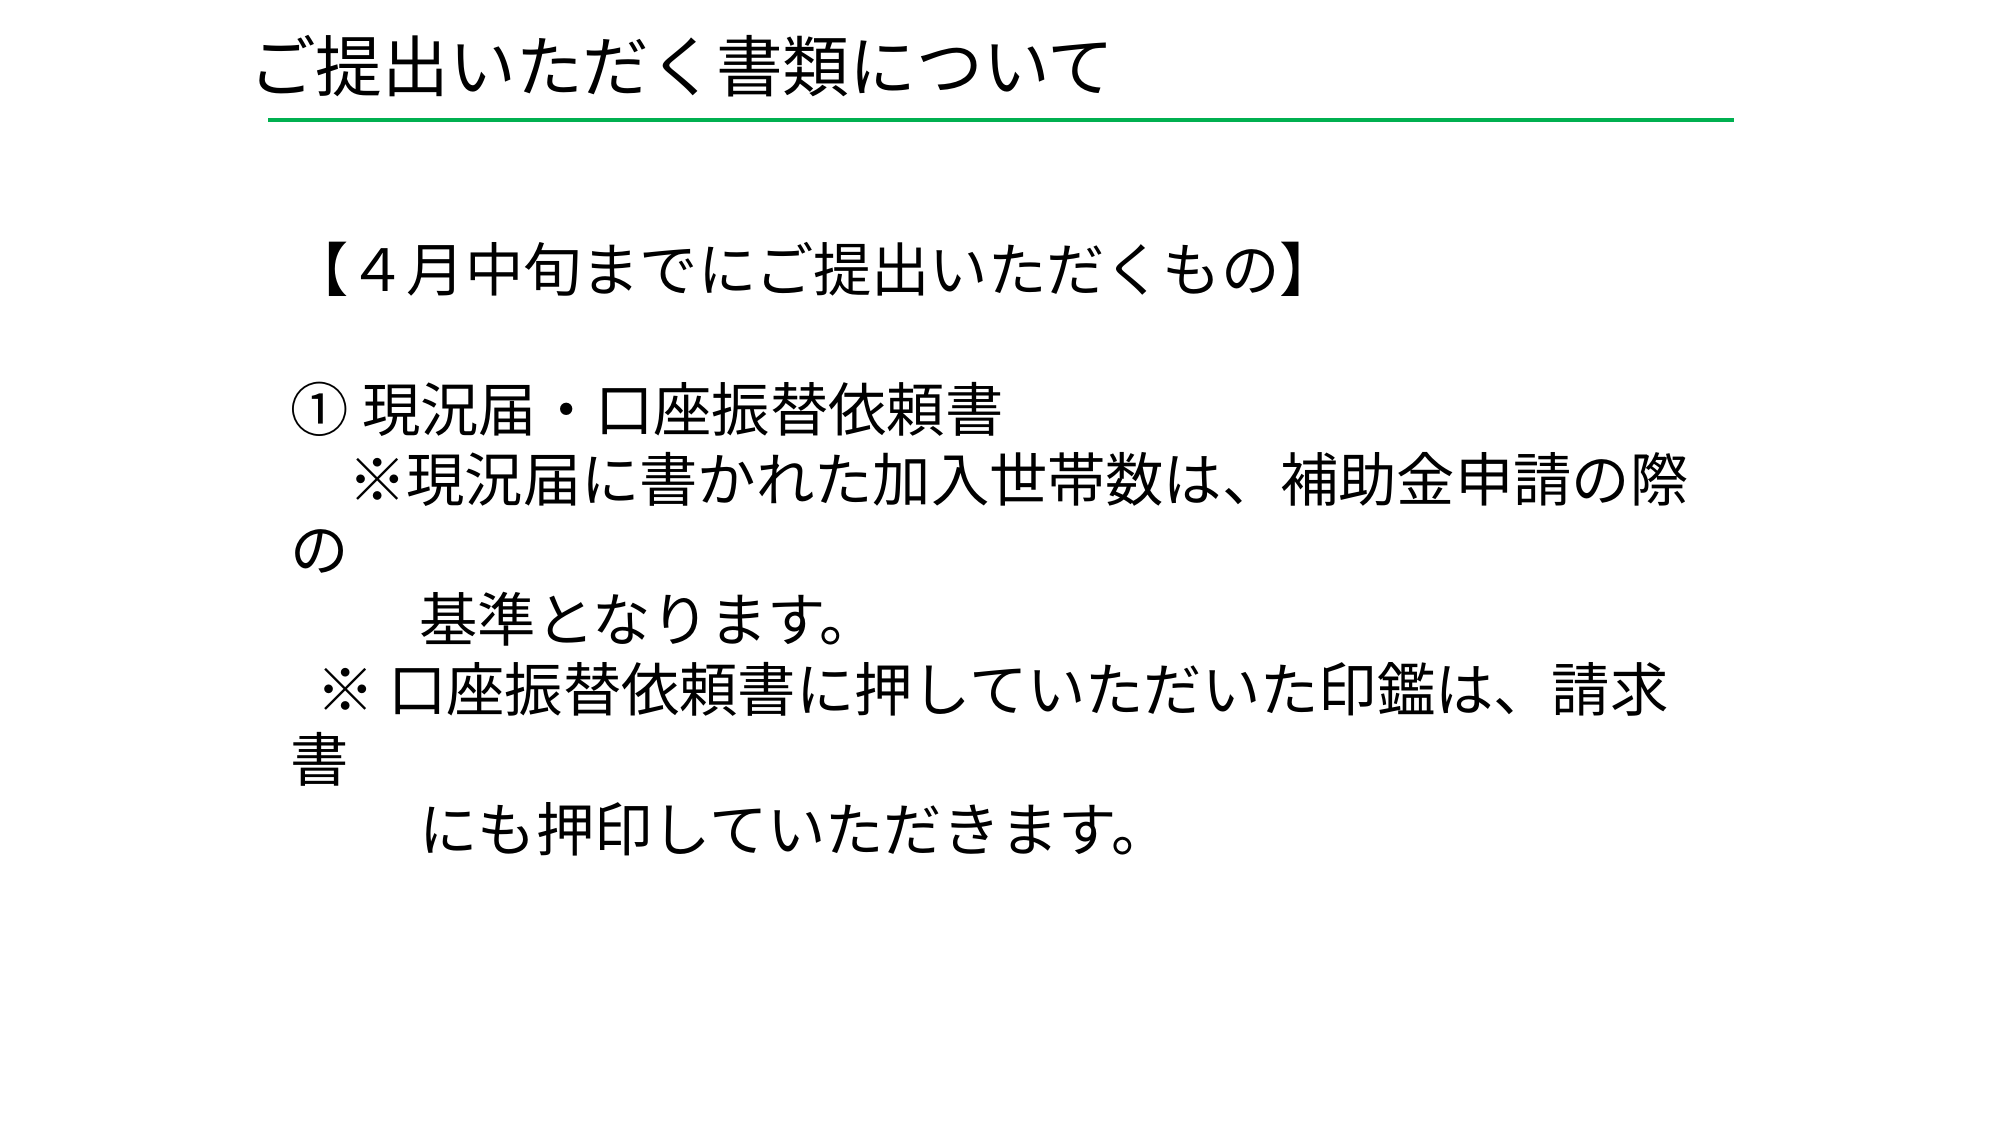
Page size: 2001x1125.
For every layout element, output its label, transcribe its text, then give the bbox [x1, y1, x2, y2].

text_box ご提出いただく書類について [234, 17, 1707, 112]
text_box 【４月中旬までにご提出いただくもの】 ①現況届・口座振替依頼書 ※現況届に書かれた加入世帯数は、補助金申請の際の 基準となります。 ※口座振替依頼書に押していただいた印鑑は、請求書 にも押印していただきます。 [275, 225, 1735, 941]
